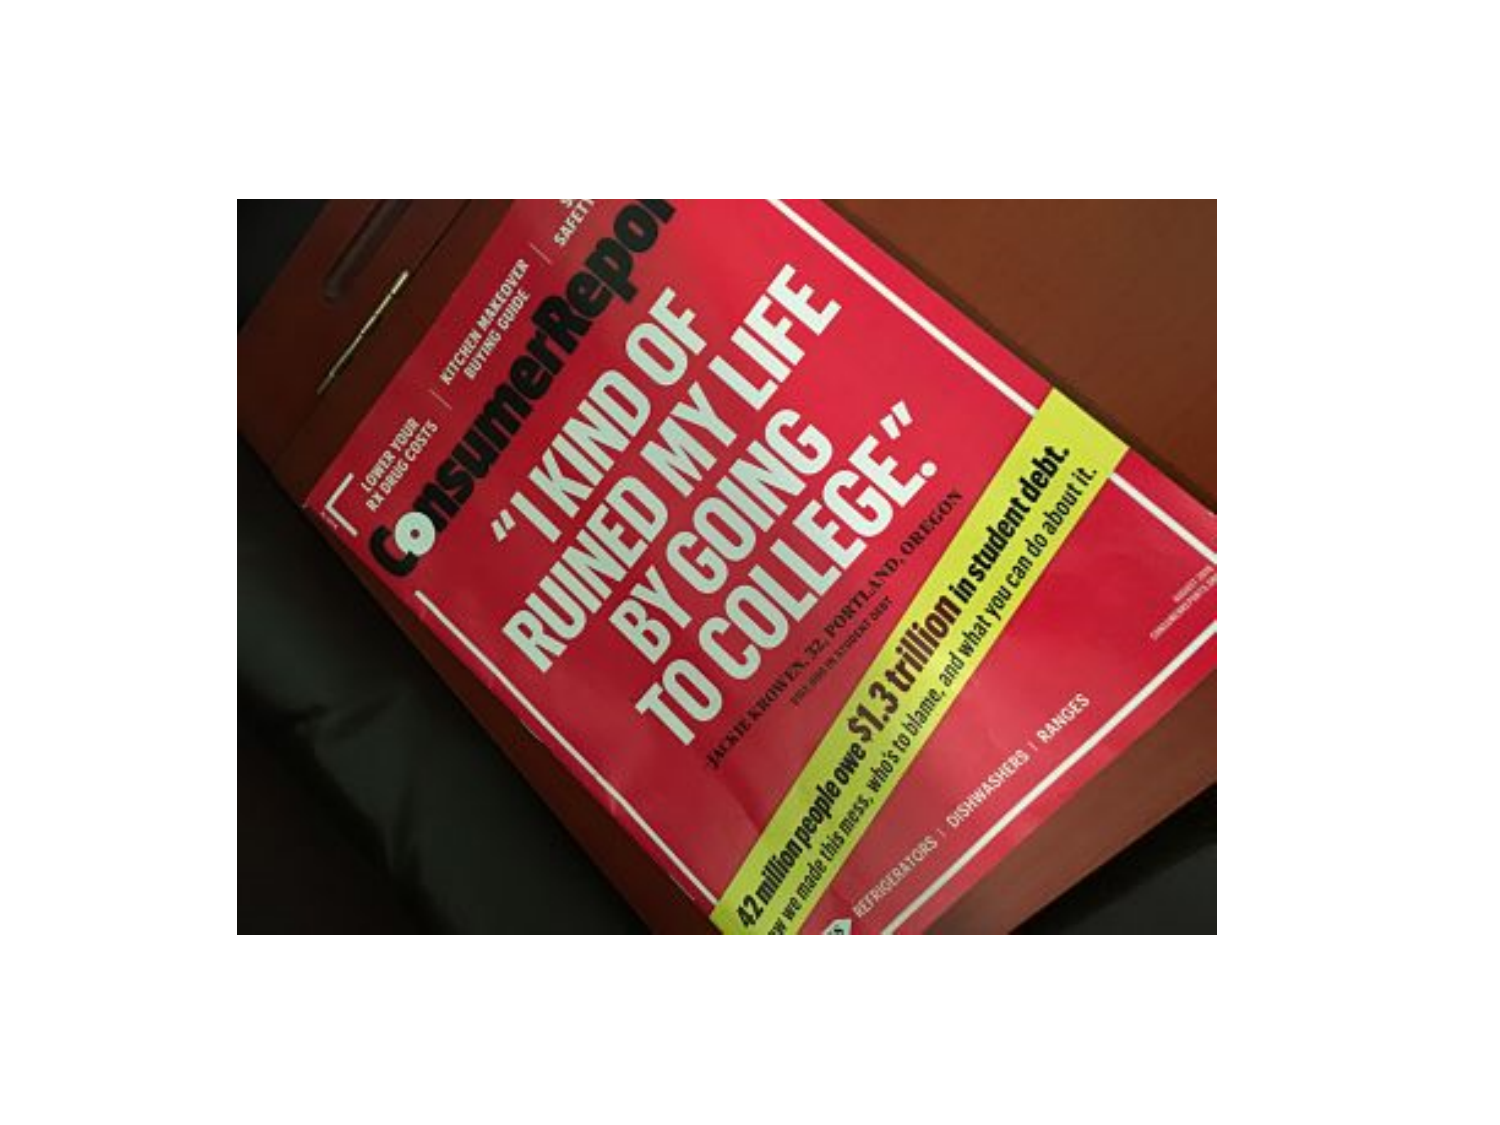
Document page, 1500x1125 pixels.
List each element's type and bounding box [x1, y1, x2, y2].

picture [237, 199, 1217, 935]
